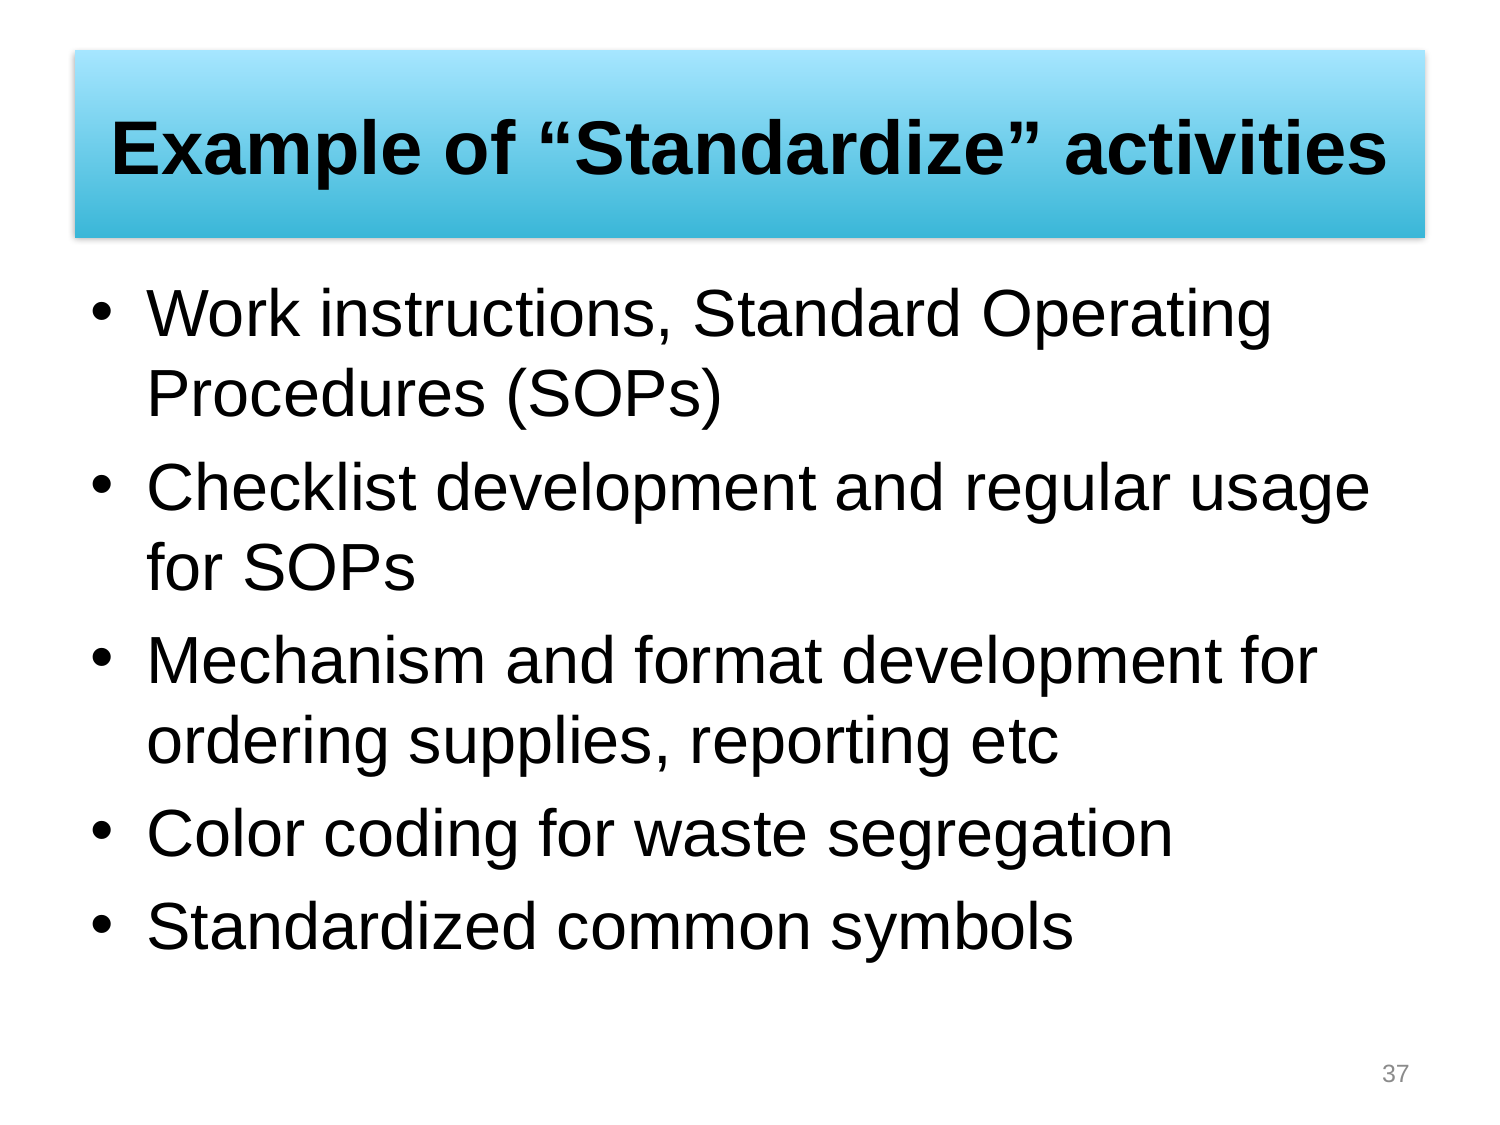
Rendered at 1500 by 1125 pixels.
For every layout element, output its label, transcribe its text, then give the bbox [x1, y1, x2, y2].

list Work instructions, Standard Operating Procedures (SOPs) Checklist development and regular usage for SOPs Mechanism and format development for ordering supplies, reporting etc Color coding for waste segregation Standardized common symbols [75, 262, 1425, 1005]
title Example of “Standardize” activities [75, 50, 1425, 238]
slide_number 37 [1074, 1042, 1425, 1103]
